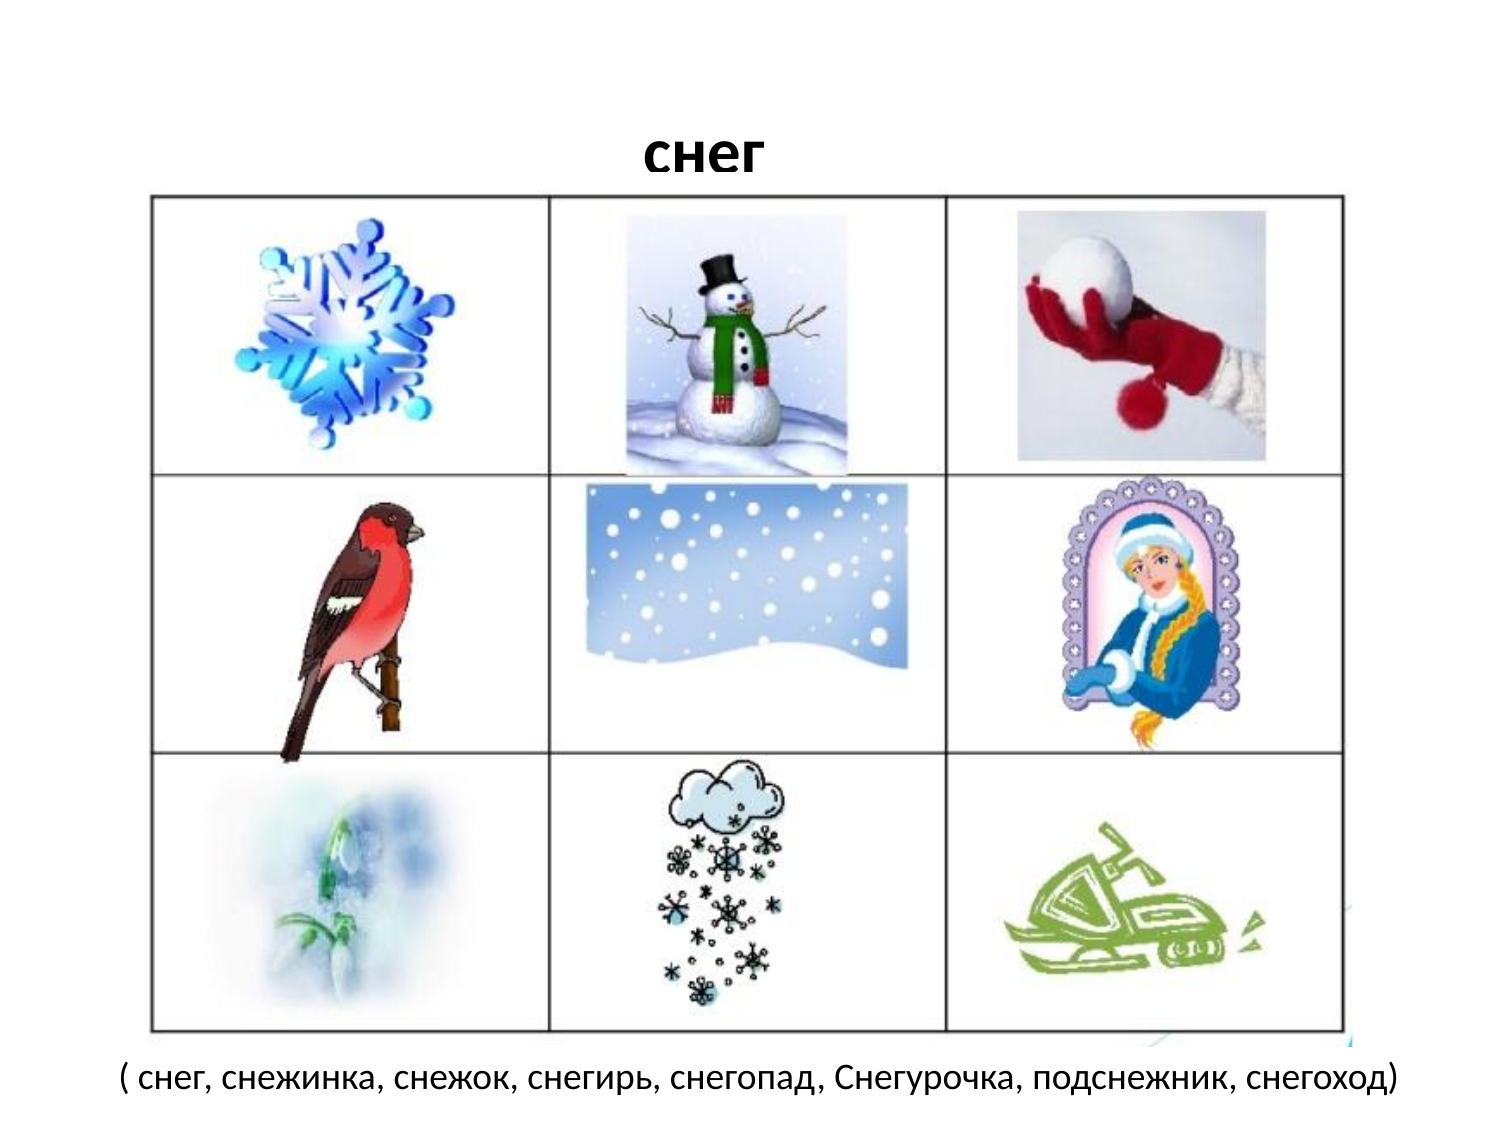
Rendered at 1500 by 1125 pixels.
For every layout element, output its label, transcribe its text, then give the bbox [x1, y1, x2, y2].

title снег [29, 54, 1380, 243]
text_box ( снег, снежинка, снежок, снегирь, снегопад, Снегурочка, подснежник, снегоход) [103, 1045, 1416, 1105]
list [135, 172, 1353, 1047]
